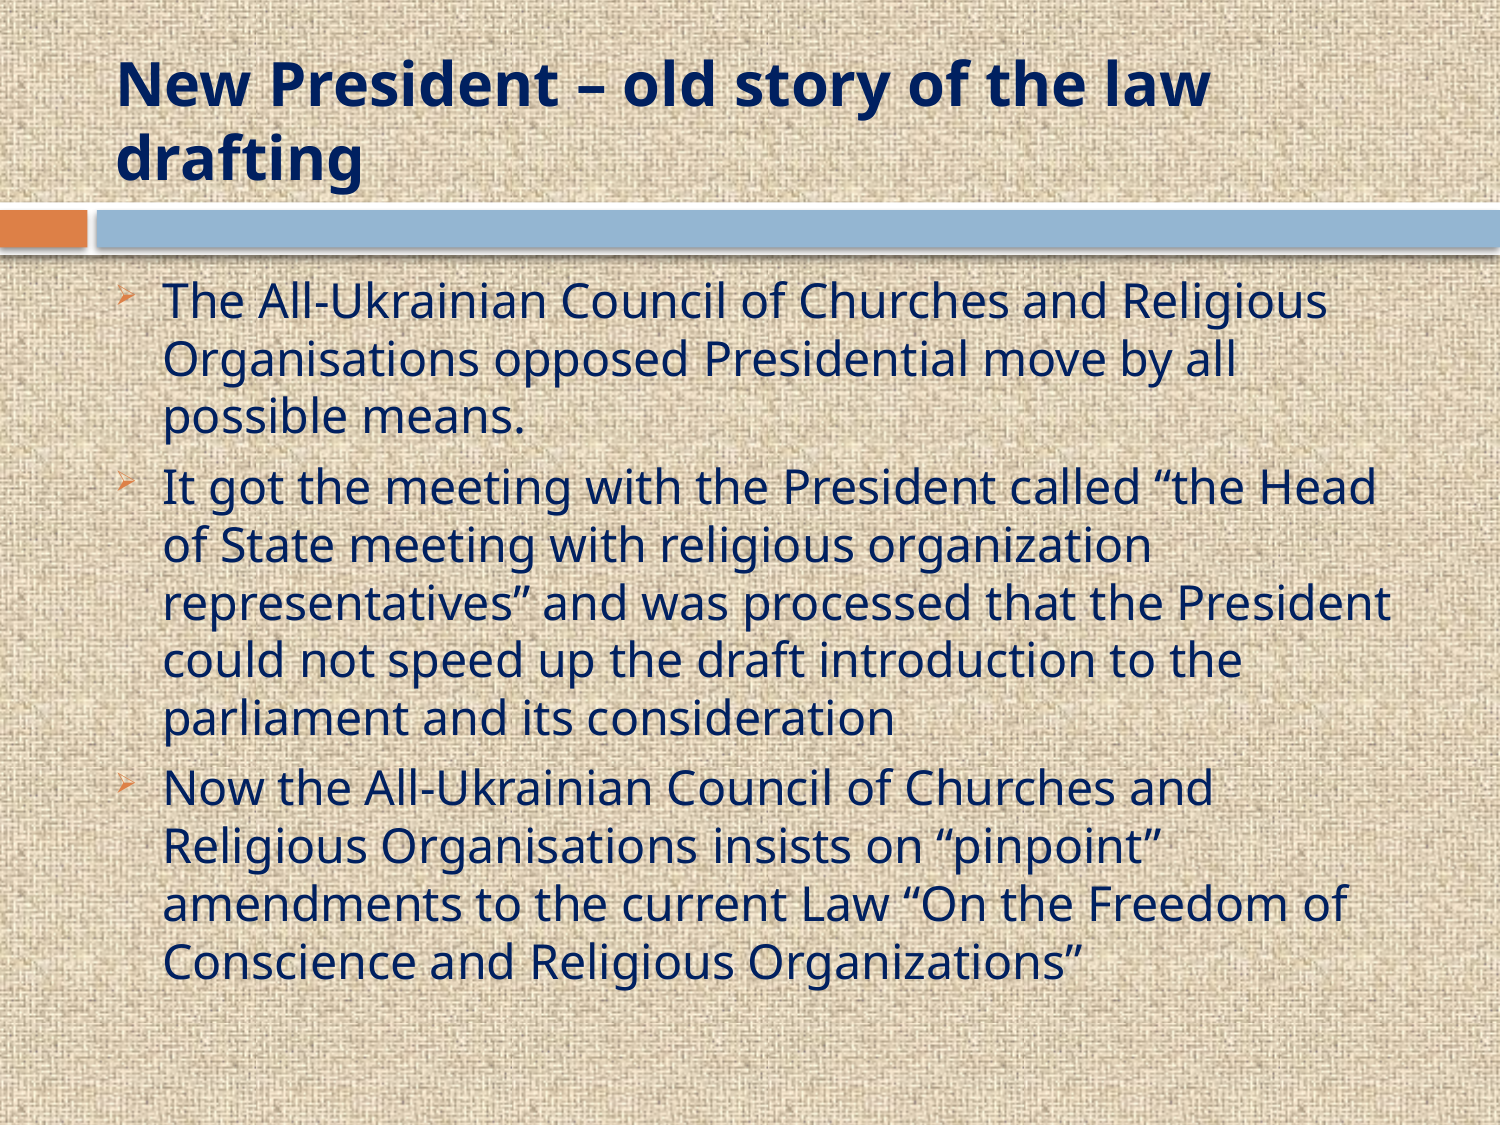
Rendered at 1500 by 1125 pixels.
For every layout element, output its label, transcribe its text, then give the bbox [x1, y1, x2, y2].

list The All-Ukrainian Council of Churches and Religious Organisations opposed Presidential move by all possible means. It got the meeting with the President called “the Head of State meeting with religious organization representatives” and was processed that the President could not speed up the draft introduction to the parliament and its consideration Now the All-Ukrainian Council of Churches and Religious Organisations insists on “pinpoint” amendments to the current Law “On the Freedom of Conscience and Religious Organizations” [100, 262, 1438, 1000]
title New President – old story of the law drafting [100, 37, 1438, 200]
